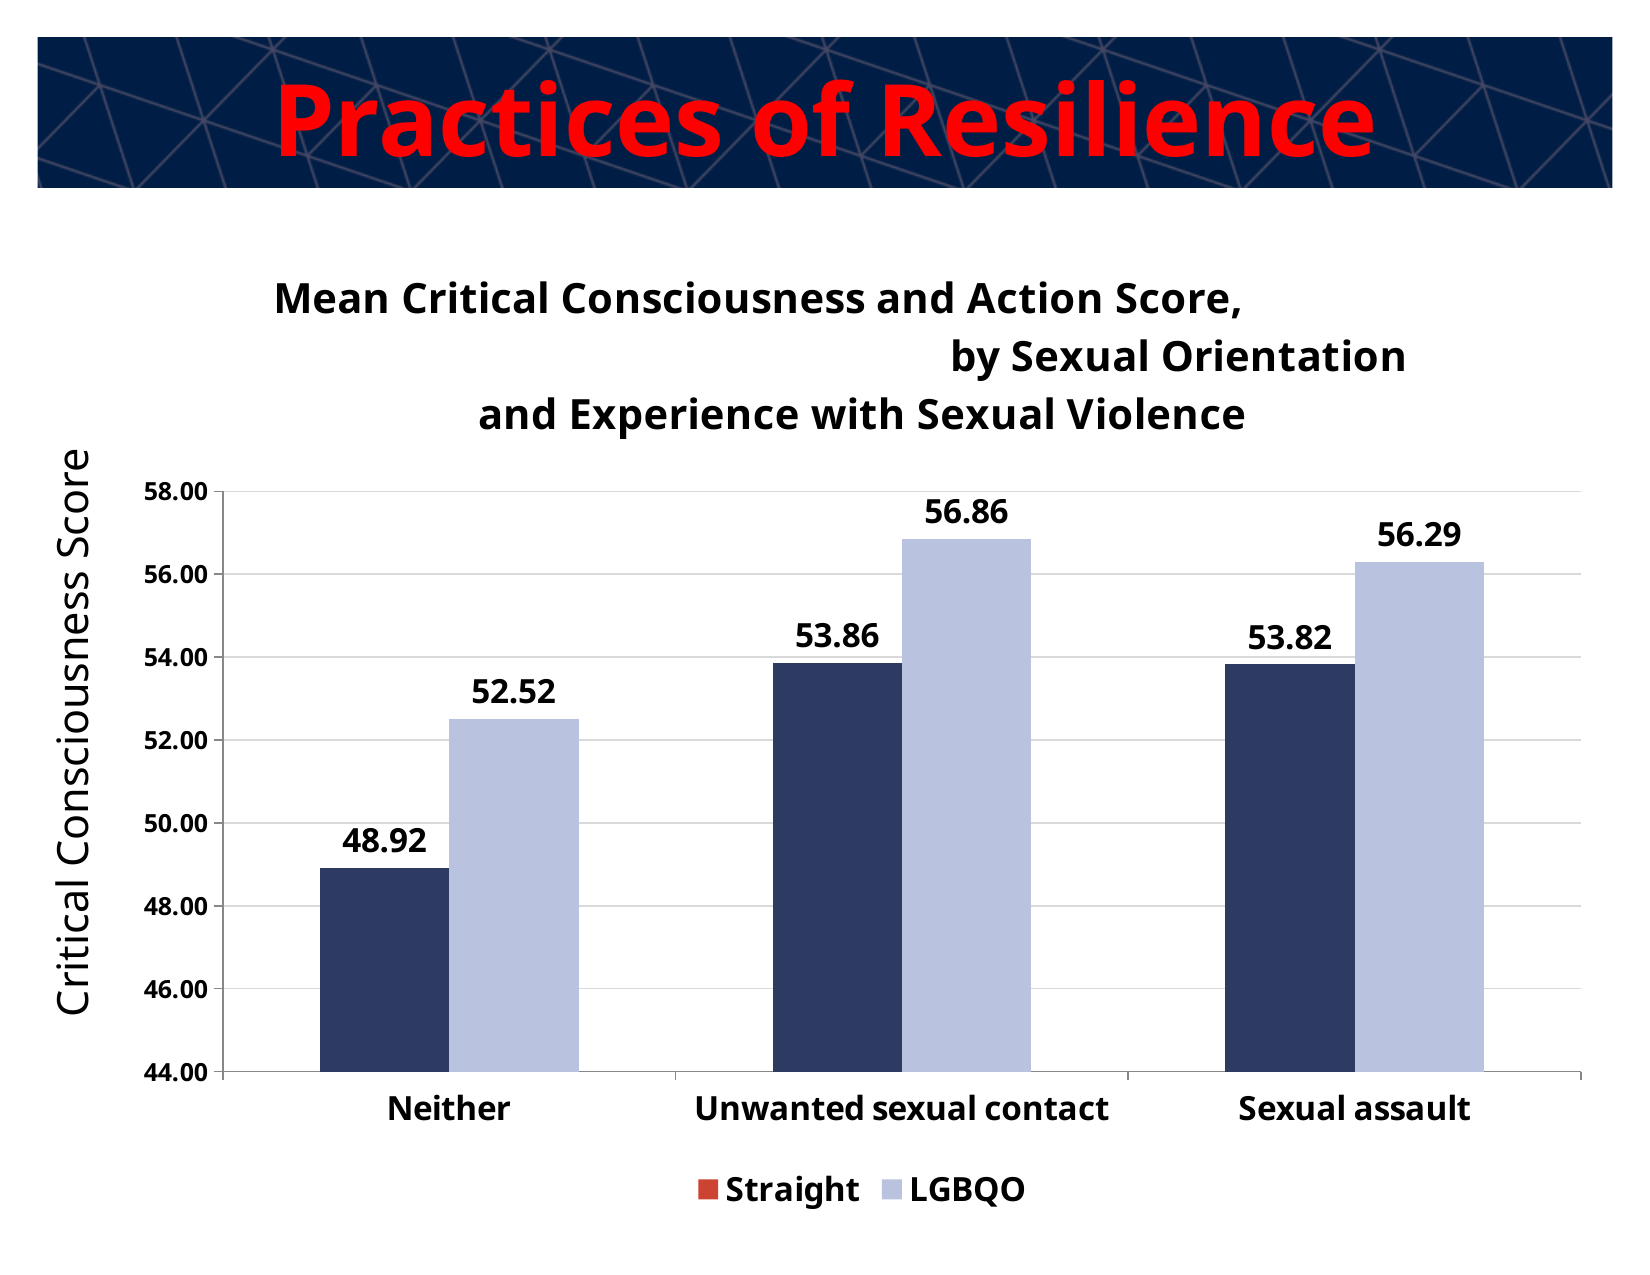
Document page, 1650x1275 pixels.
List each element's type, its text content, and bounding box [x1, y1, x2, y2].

chart [53, 227, 1612, 1219]
text_box Critical Consciousness Score [44, 430, 98, 1018]
list Practices of Resilience [77, 55, 1574, 131]
